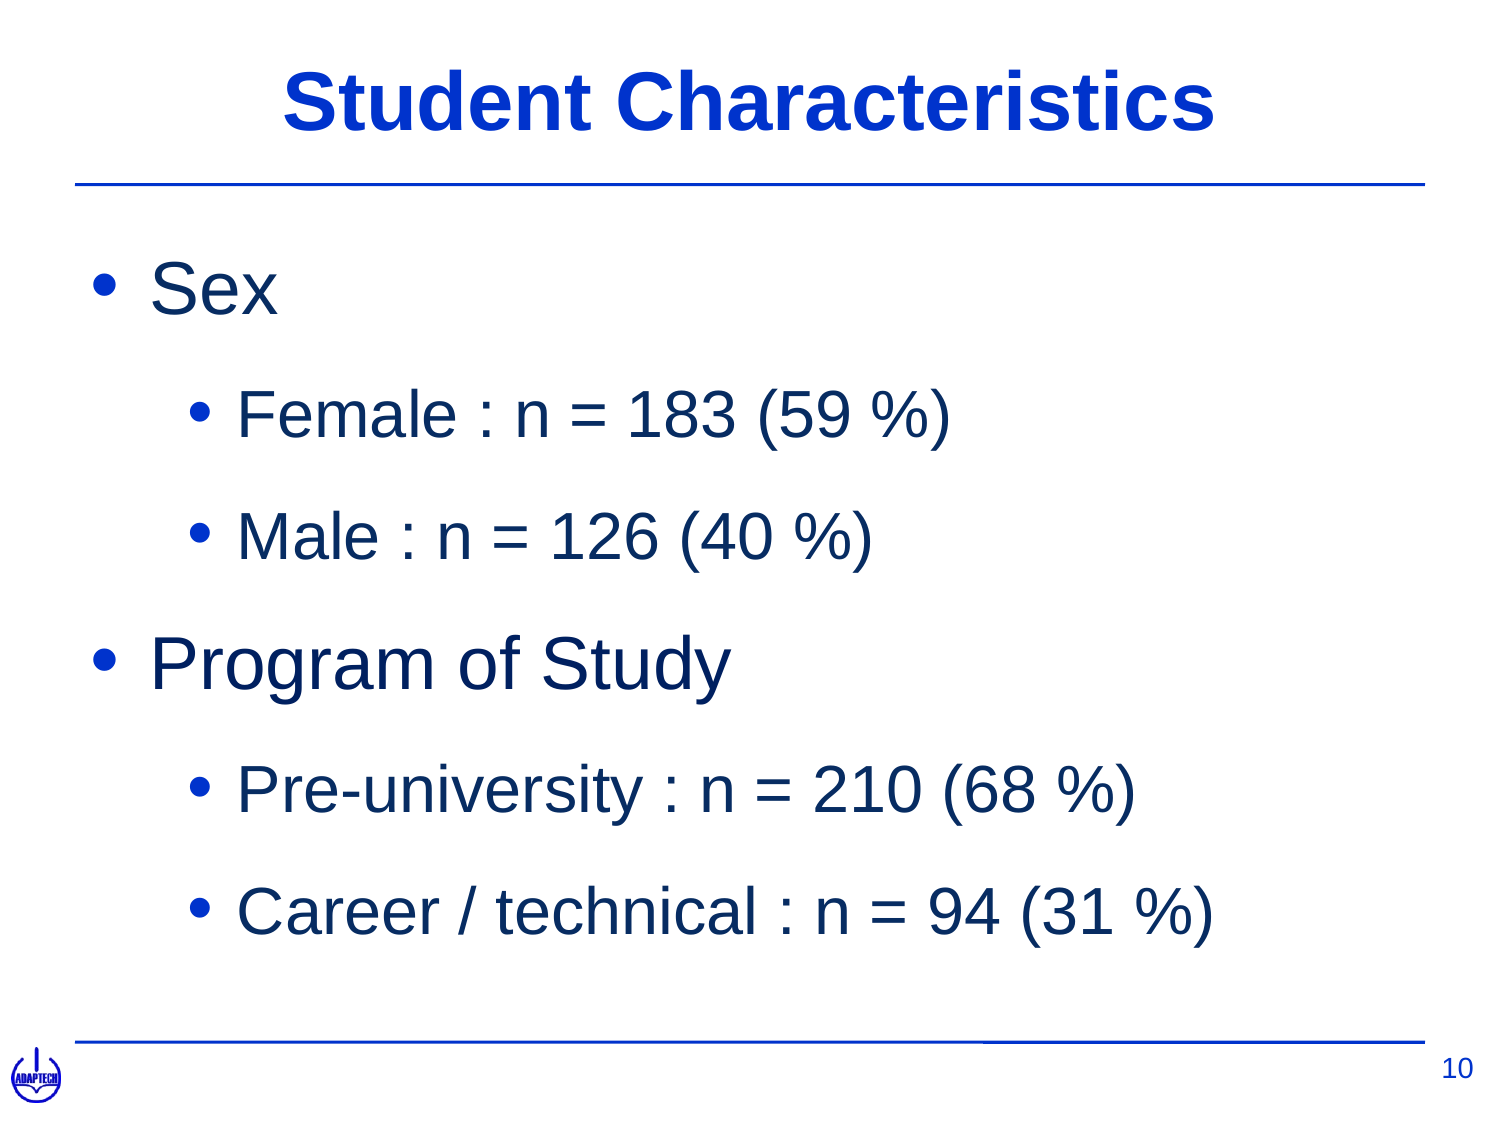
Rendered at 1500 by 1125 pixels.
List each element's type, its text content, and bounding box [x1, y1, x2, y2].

picture [11, 1047, 61, 1103]
list Sex Female : n = 183 (59 %) Male : n = 126 (40 %) Program of Study Pre-university : n = 210 (68 %) Career / technical : n = 94 (31 %) [75, 231, 1425, 988]
title Student Characteristics [8, 42, 1492, 155]
slide_number 10 [1415, 1042, 1500, 1106]
